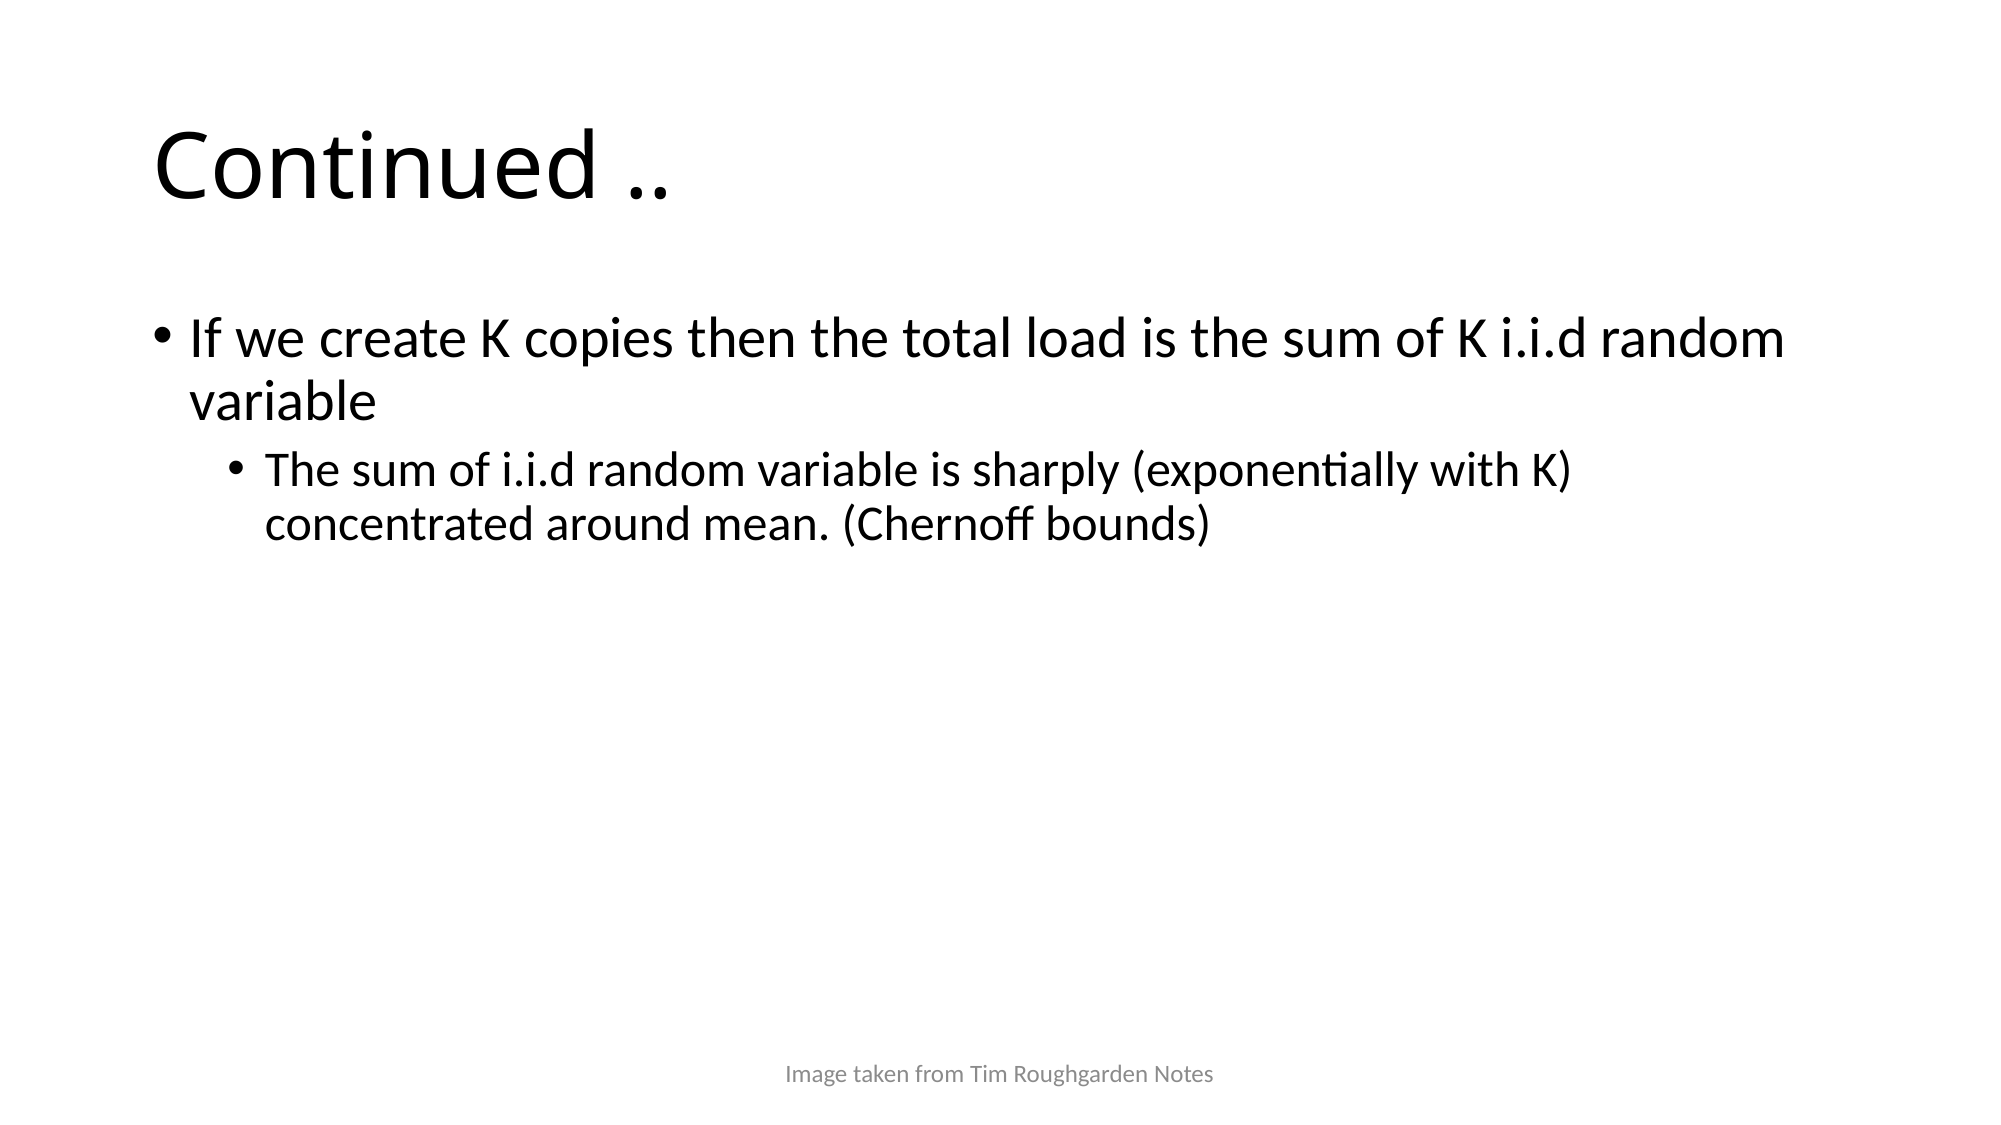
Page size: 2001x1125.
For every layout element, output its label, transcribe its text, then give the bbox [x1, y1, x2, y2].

list If we create K copies then the total load is the sum of K i.i.d random variable The sum of i.i.d random variable is sharply (exponentially with K) concentrated around mean. (Chernoff bounds) [137, 299, 1863, 1014]
footer Image taken from Tim Roughgarden Notes [662, 1042, 1338, 1103]
title Continued .. [137, 59, 1863, 278]
